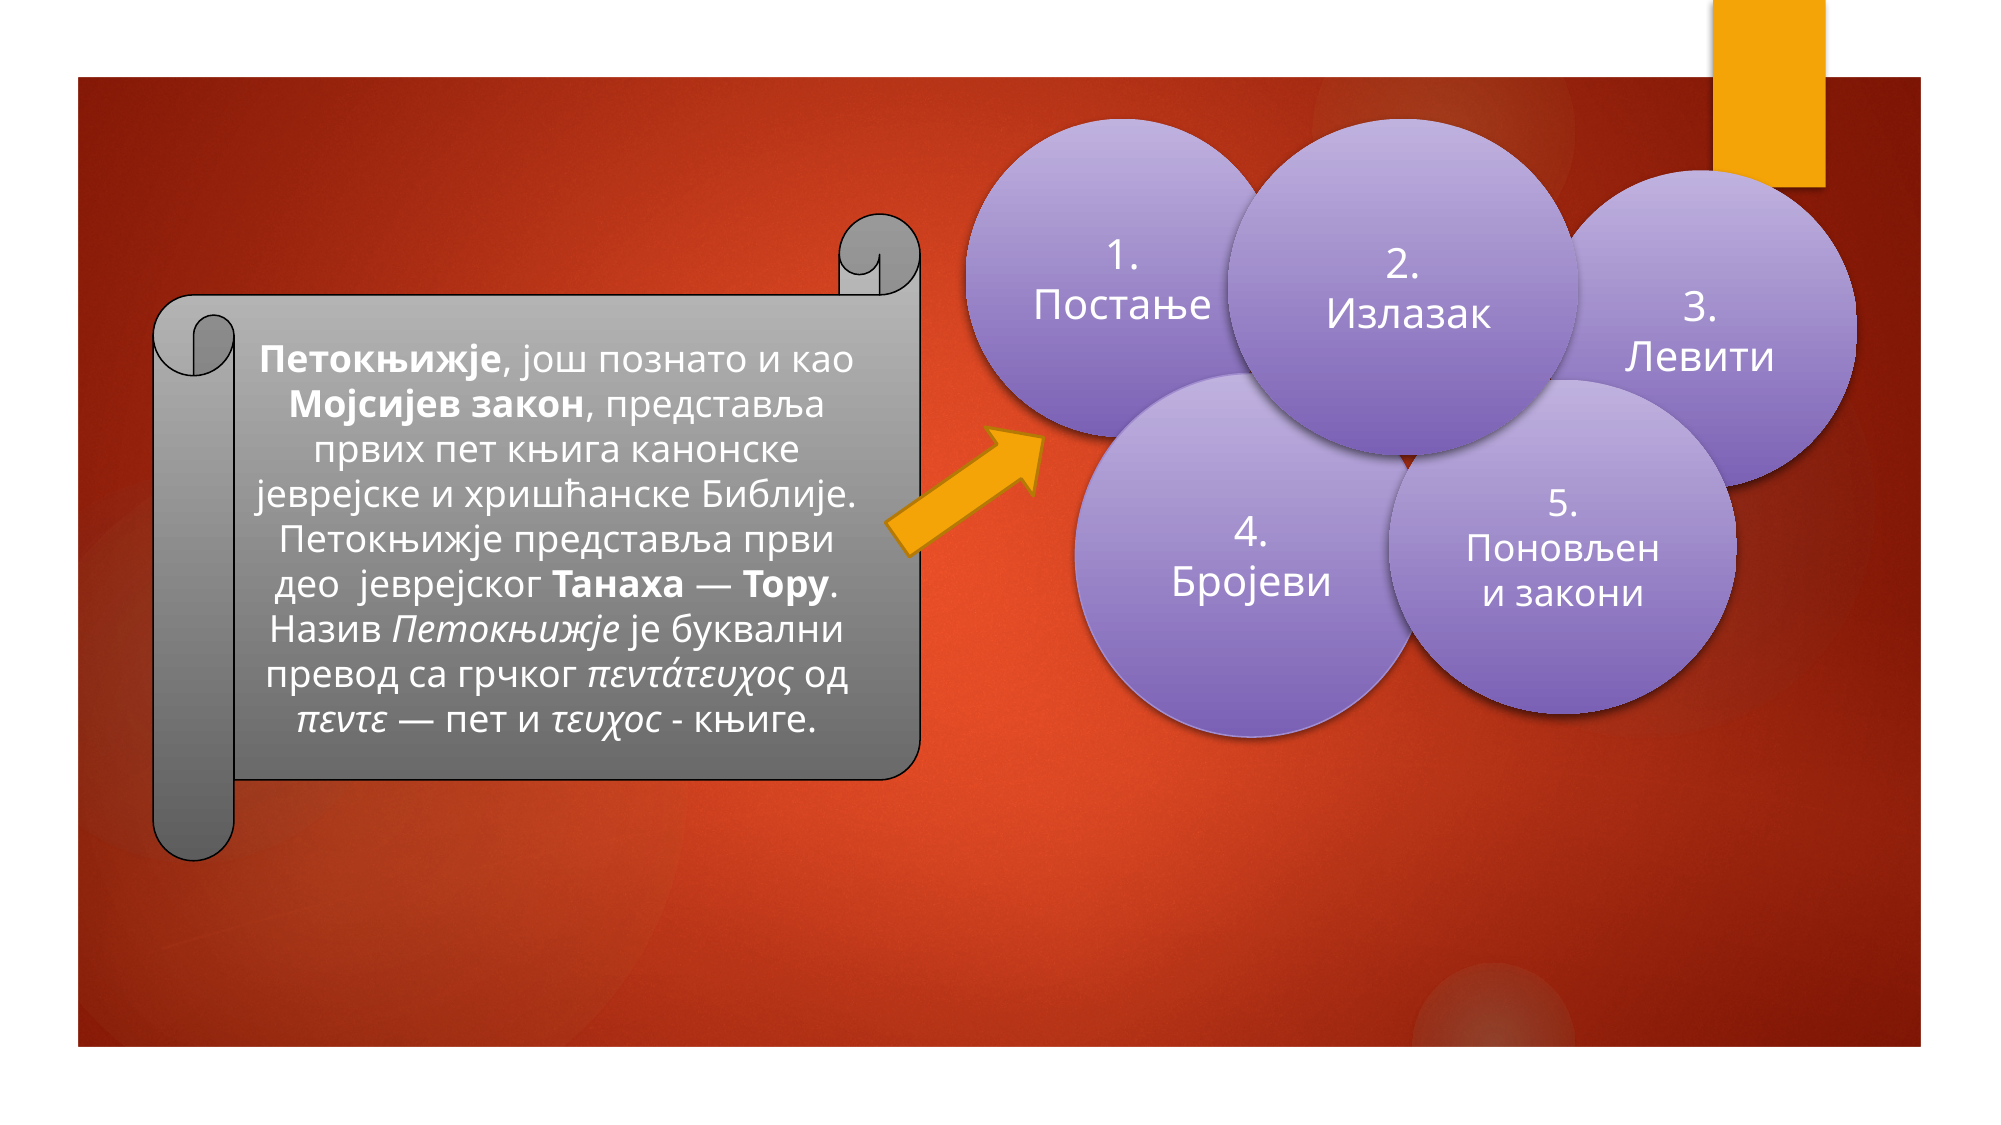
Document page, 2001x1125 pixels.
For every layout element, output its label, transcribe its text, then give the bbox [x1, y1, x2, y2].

text_box [750, 524, 1250, 586]
text_box [884, 425, 1046, 559]
text_box 2. Излазак [1228, 118, 1579, 456]
text_box 1. Постање [965, 118, 1254, 437]
text_box 4. Бројеви [1077, 373, 1407, 738]
text_box 3. Левити [1563, 170, 1858, 486]
text_box 5. Поновљени закони [1389, 379, 1737, 714]
text_box Петокњижје, још познато и као Мојсијев закон, представља првих пет књига канонске јеврејске и хришћанске Библије. Петокњижје представља први дeo јеврејског Танаха — Тору. Назив Петокњижје је буквални превод са грчког πεντάτευχος од πεντε — пет и τευχοc - књиге. [152, 213, 921, 862]
